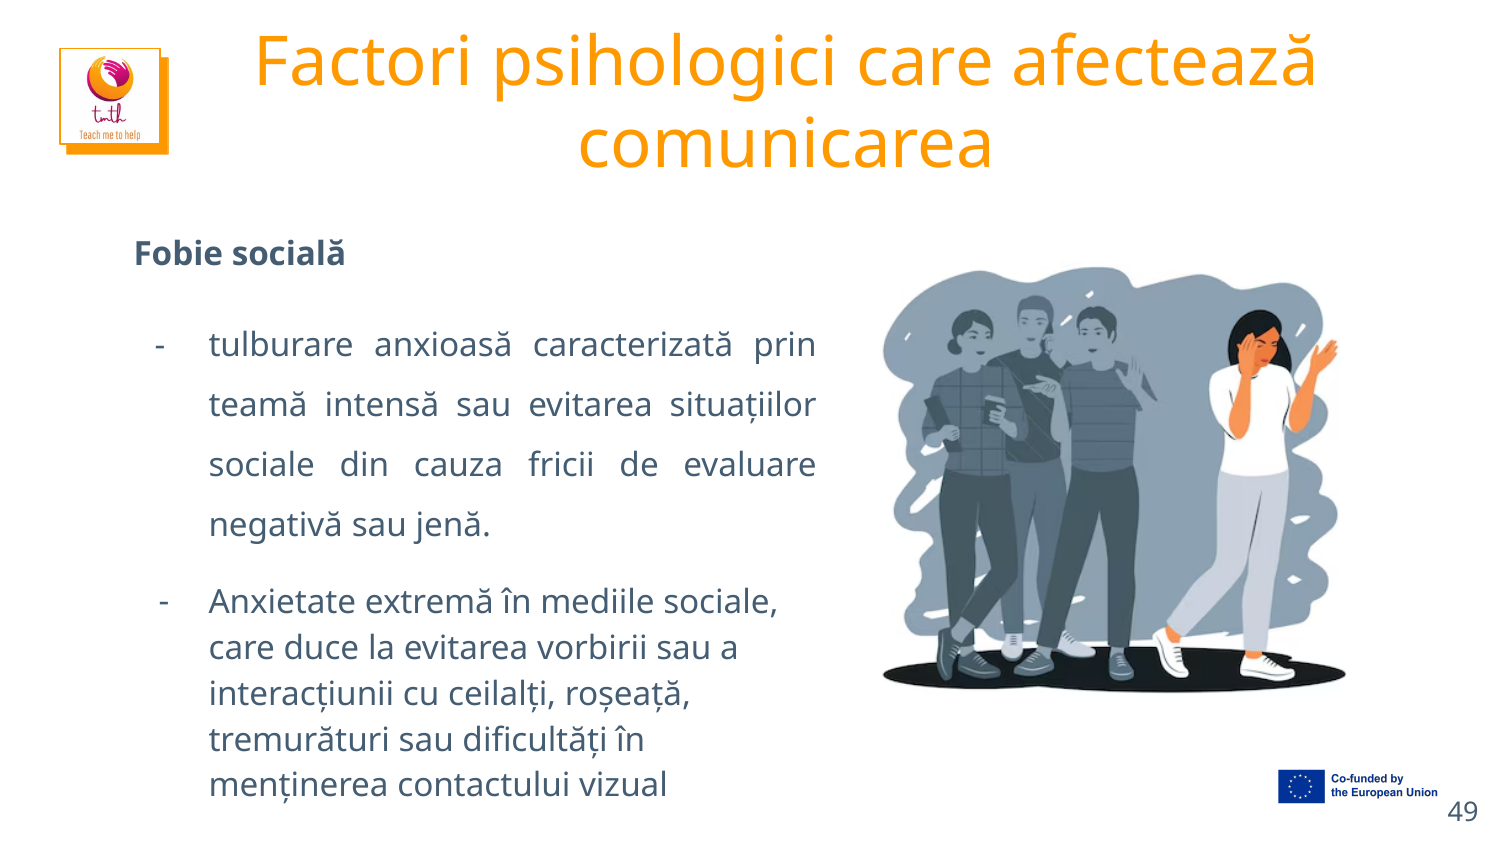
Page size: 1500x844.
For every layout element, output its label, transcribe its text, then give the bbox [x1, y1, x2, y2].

title Factori psihologici care afectează comunicarea [191, 51, 1382, 146]
picture [61, 49, 159, 143]
picture [1278, 767, 1440, 806]
picture [846, 223, 1362, 738]
slide_number ‹#› [1403, 779, 1494, 844]
list Fobie socială tulburare anxioasă caracterizată prin teamă intensă sau evitarea situațiilor sociale din cauza fricii de evaluare negativă sau jenă. Anxietate extremă în mediile sociale, care duce la evitarea vorbirii sau a interacțiunii cu ceilalți, roșeață, tremurături sau dificultăți în menținerea contactului vizual [118, 210, 834, 750]
